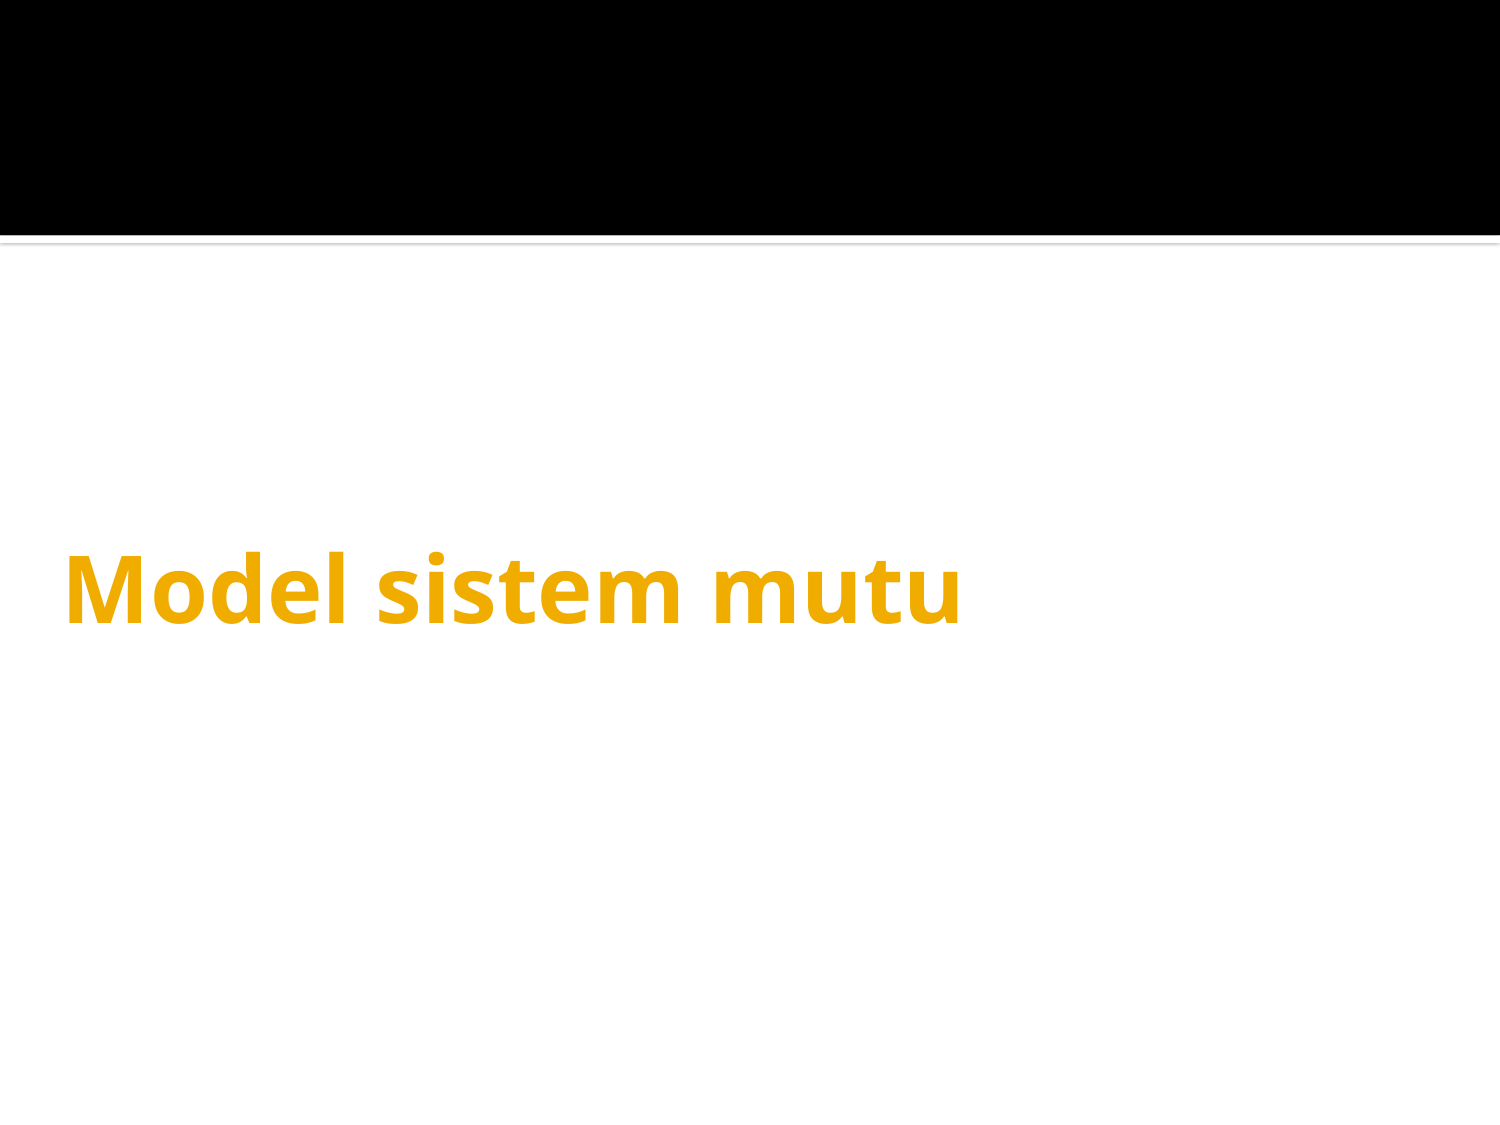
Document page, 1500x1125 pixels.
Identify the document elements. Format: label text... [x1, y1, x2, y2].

title Model sistem mutu [46, 492, 1410, 680]
